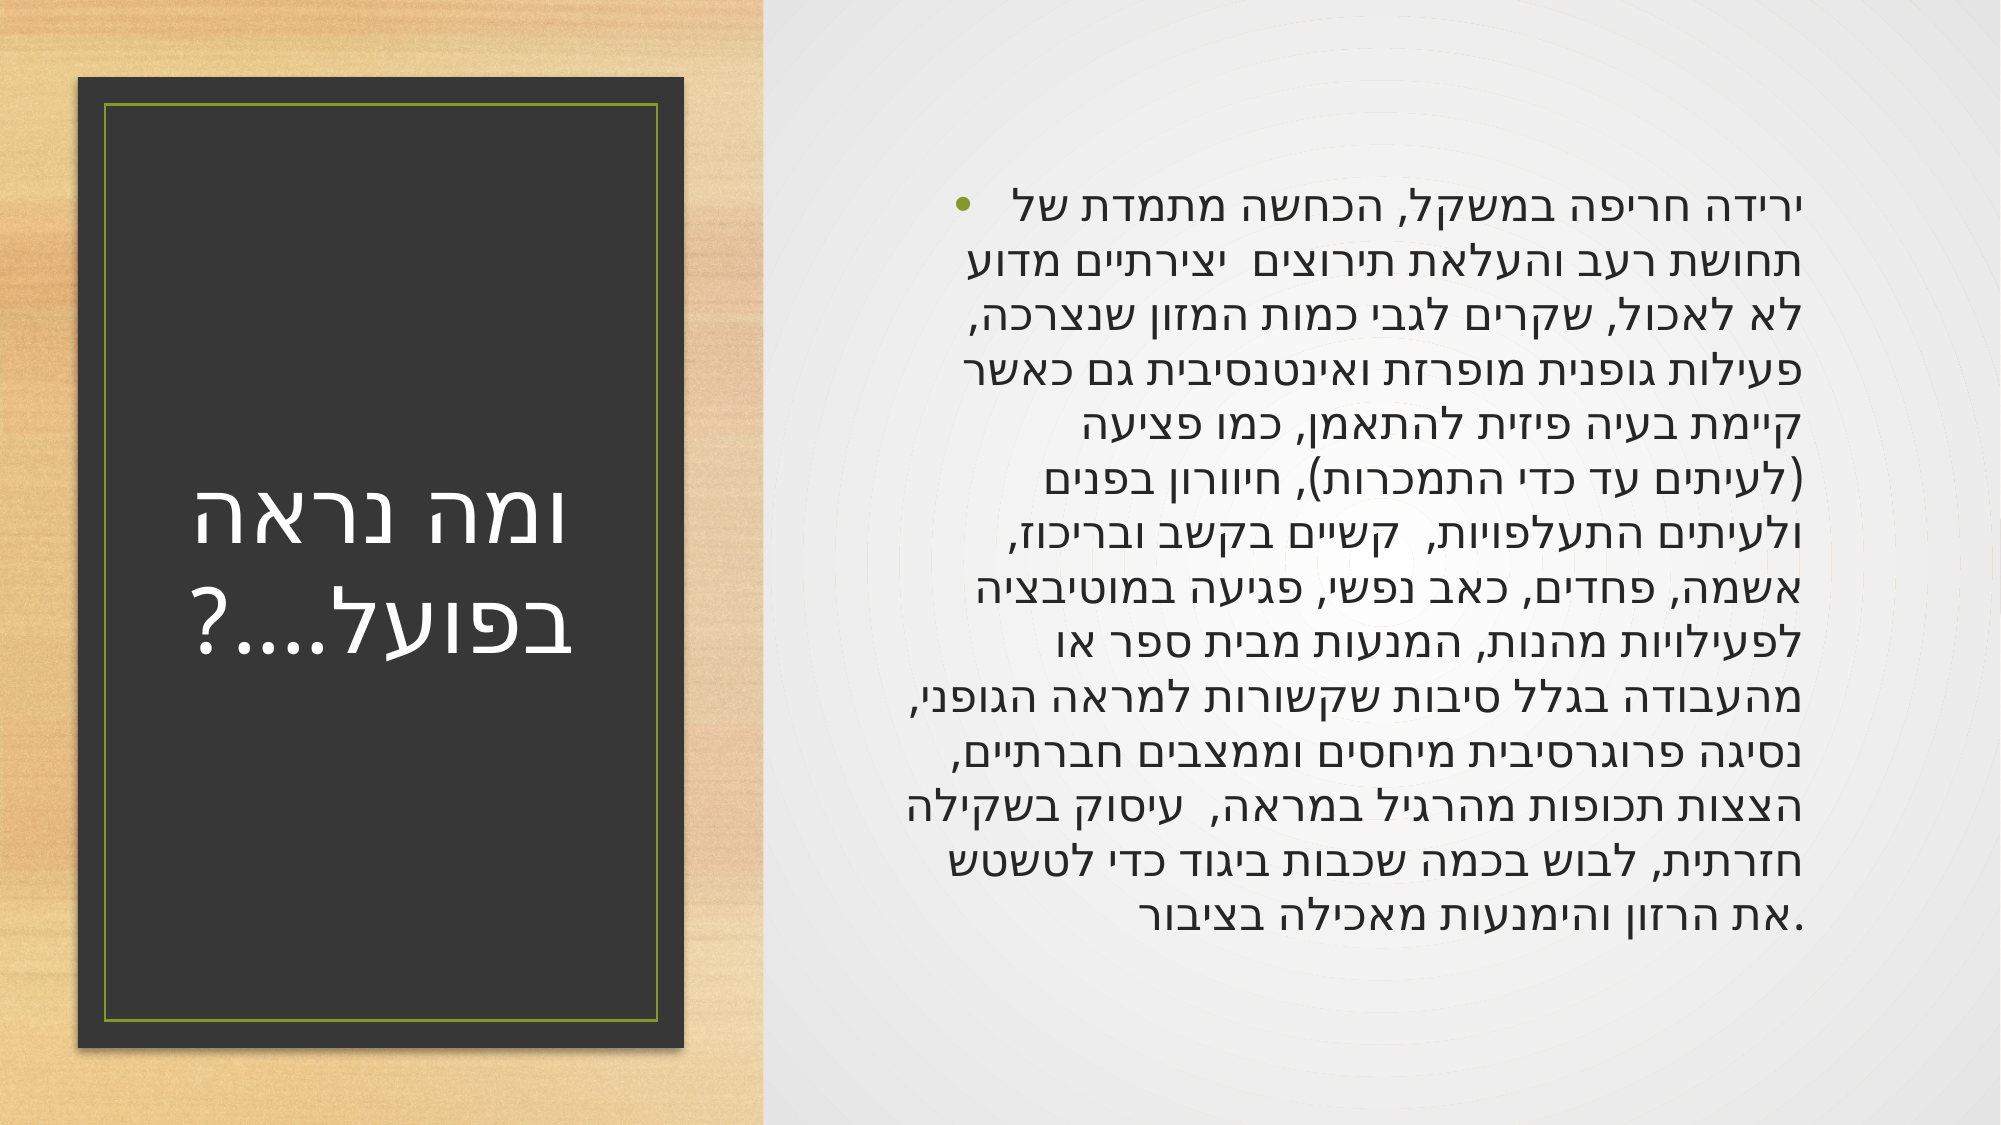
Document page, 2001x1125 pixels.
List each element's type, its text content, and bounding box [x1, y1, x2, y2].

list ירידה חריפה במשקל, הכחשה מתמדת של תחושת רעב והעלאת תירוצים יצירתיים מדוע לא לאכול, שקרים לגבי כמות המזון שנצרכה, פעילות גופנית מופרזת ואינטנסיבית גם כאשר קיימת בעיה פיזית להתאמן, כמו פציעה (לעיתים עד כדי התמכרות), חיוורון בפנים ולעיתים התעלפויות, קשיים בקשב ובריכוז, אשמה, פחדים, כאב נפשי, פגיעה במוטיבציה לפעילויות מהנות, המנעות מבית ספר או מהעבודה בגלל סיבות שקשורות למראה הגופני, נסיגה פרוגרסיבית מיחסים וממצבים חברתיים, הצצות תכופות מהרגיל במראה, עיסוק בשקילה חזרתית, לבוש בכמה שכבות ביגוד כדי לטשטש את הרזון והימנעות מאכילה בציבור. [843, 77, 1820, 964]
text_box [77, 76, 685, 1049]
text_box [762, 0, 2000, 1125]
text_box [104, 103, 658, 1021]
text_box [0, 0, 762, 1125]
title ומה נראה בפועל....? [156, 156, 605, 968]
